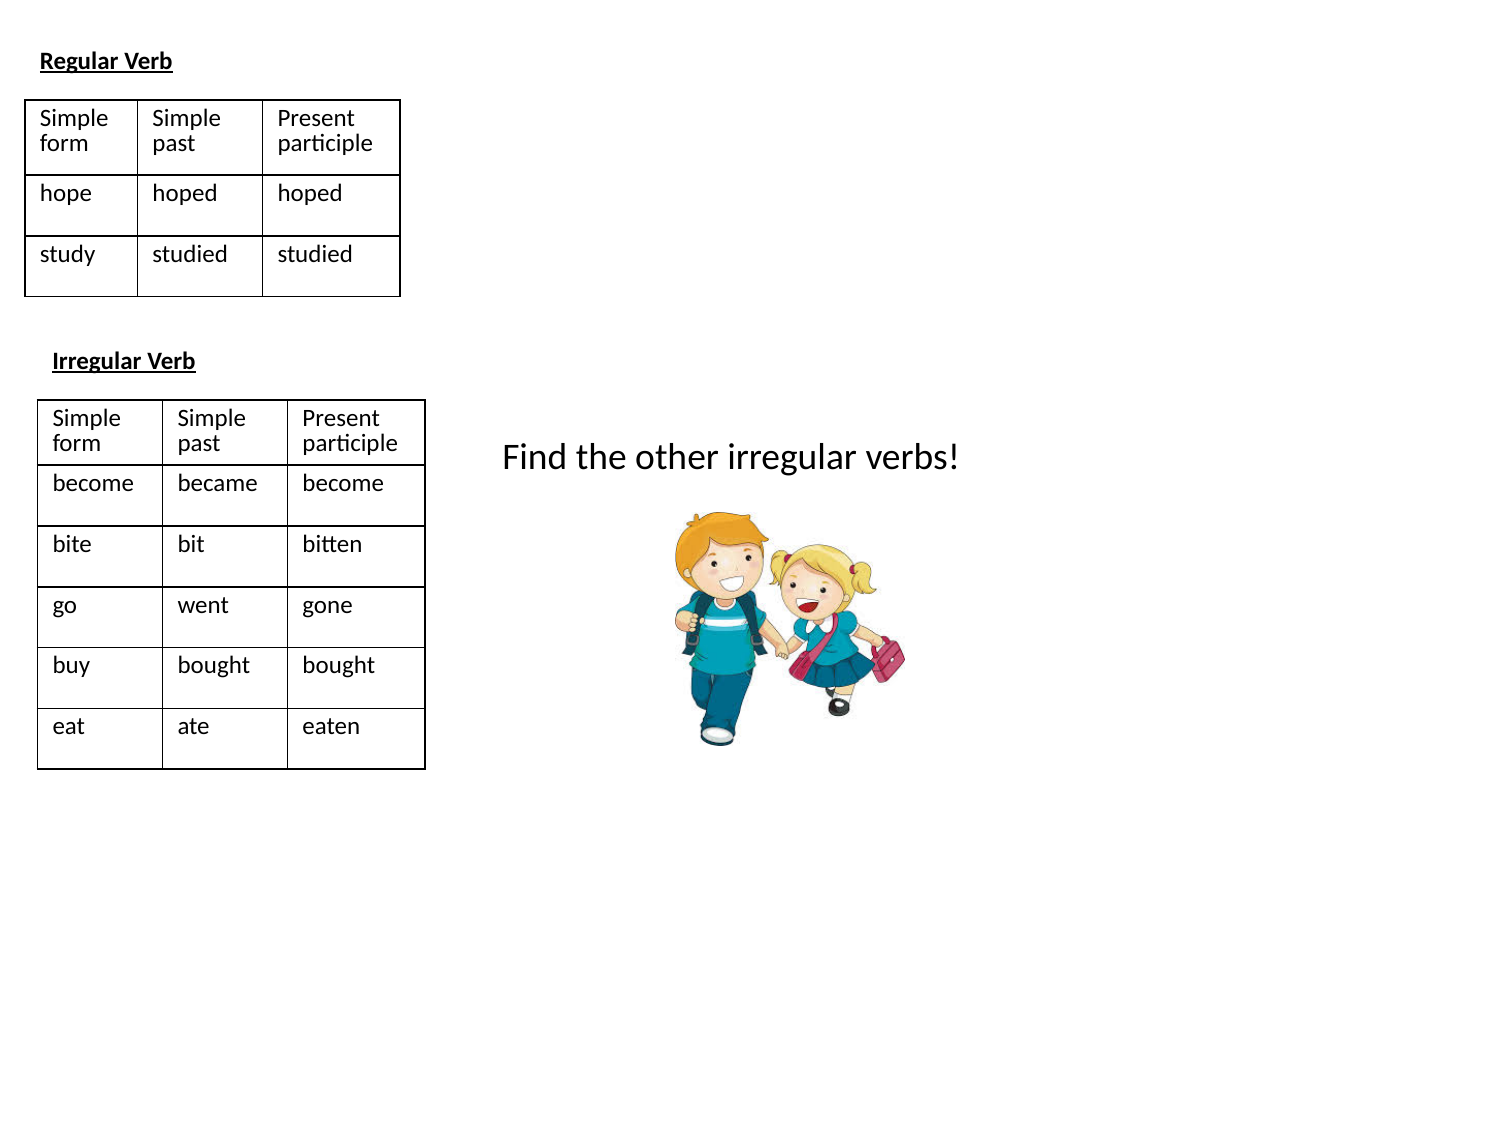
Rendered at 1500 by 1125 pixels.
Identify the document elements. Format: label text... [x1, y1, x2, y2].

table_cell gone [288, 588, 424, 647]
table_cell become [38, 466, 162, 525]
table_cell bitten [288, 527, 424, 586]
table_header Present participle [263, 101, 399, 174]
table_cell studied [138, 237, 262, 296]
picture [674, 512, 905, 746]
table_cell become [288, 466, 424, 525]
table_cell bite [38, 527, 162, 586]
table_cell bought [163, 648, 287, 708]
table_cell eat [38, 709, 162, 768]
text_box Irregular Verb [37, 337, 300, 383]
table_cell hoped [138, 176, 262, 235]
table_cell hope [26, 176, 137, 235]
text_box Regular Verb [24, 37, 288, 83]
table_cell hoped [263, 176, 399, 235]
table_cell study [26, 237, 137, 296]
table_header Simple past [138, 101, 262, 174]
table_cell go [38, 588, 162, 647]
table_cell went [163, 588, 287, 647]
table_cell buy [38, 648, 162, 708]
table_header Simple form [26, 101, 137, 174]
table_header Simple past [163, 401, 287, 464]
table_cell ate [163, 709, 287, 768]
table_header Simple form [38, 401, 162, 464]
table_cell studied [263, 237, 399, 296]
table_cell bought [288, 648, 424, 708]
table_cell eaten [288, 709, 424, 768]
table_cell bit [163, 527, 287, 586]
table_header Present participle [288, 401, 424, 464]
table_cell became [163, 466, 287, 525]
text_box Find the other irregular verbs! [487, 424, 988, 485]
